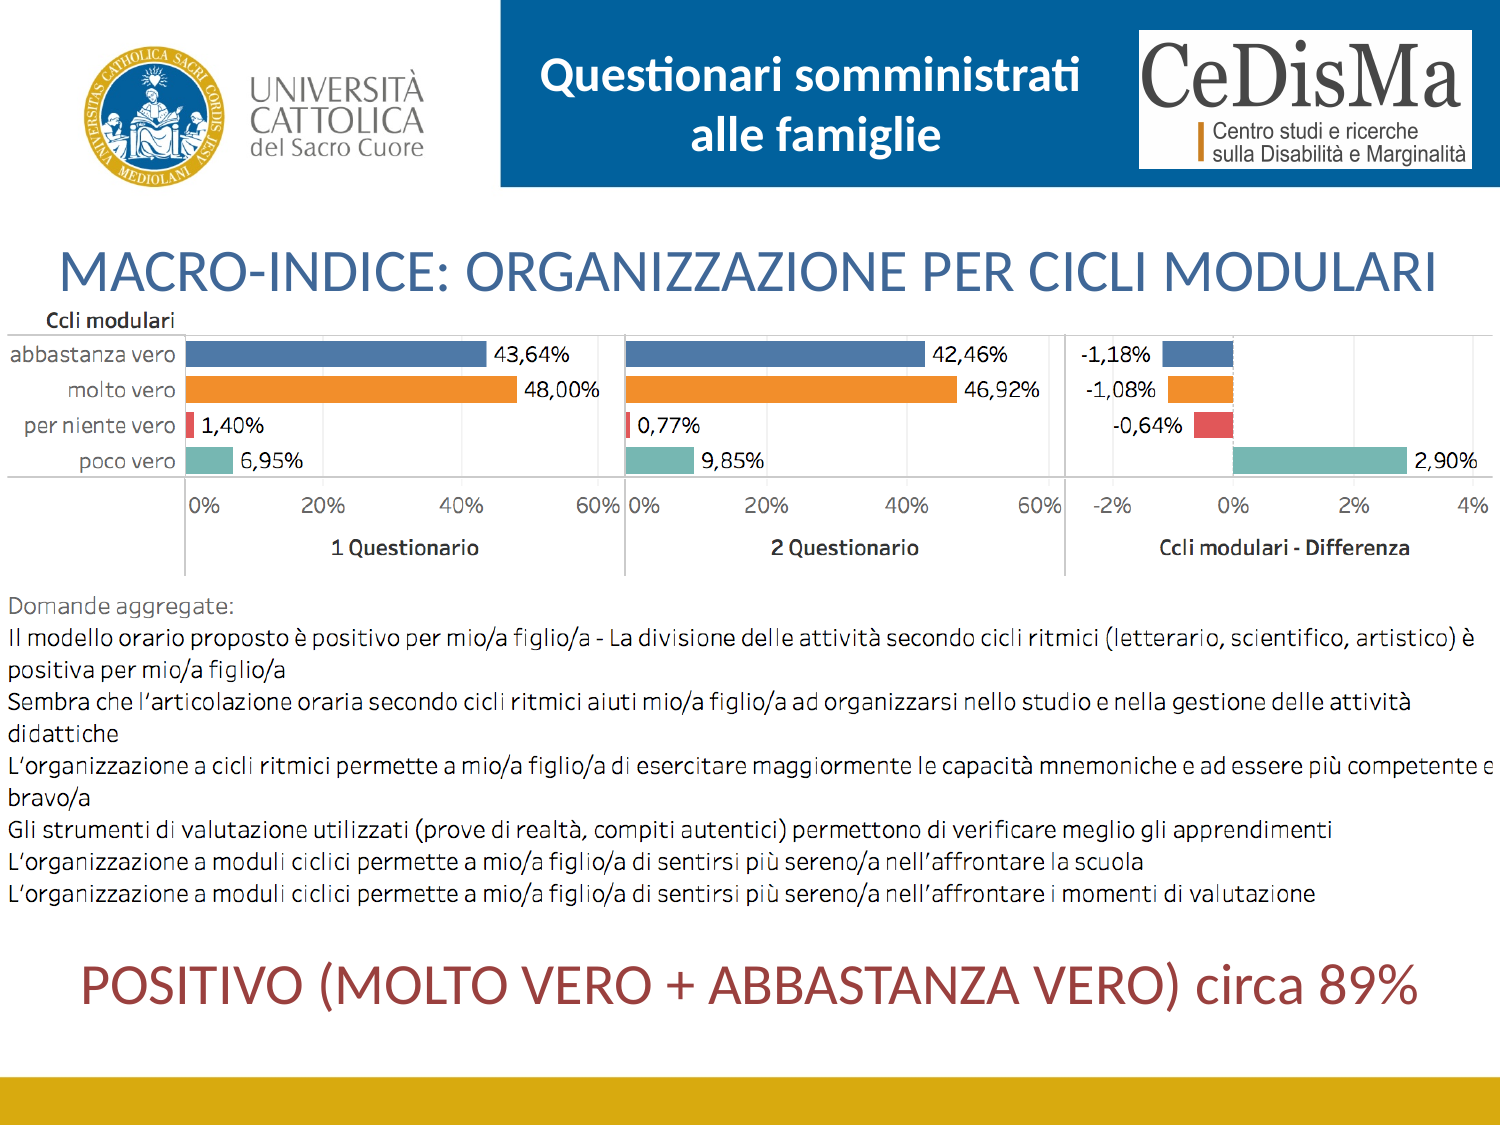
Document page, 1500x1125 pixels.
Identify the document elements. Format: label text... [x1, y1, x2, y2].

text_box POSITIVO (MOLTO VERO + ABBASTANZA VERO) circa 89% [72, 938, 1428, 1024]
text_box Questionari somministrati alle famiglie [532, 33, 1101, 169]
picture [0, 0, 1500, 1125]
text_box MACRO-INDICE: ORGANIZZAZIONE PER CICLI MODULARI [51, 223, 1449, 298]
